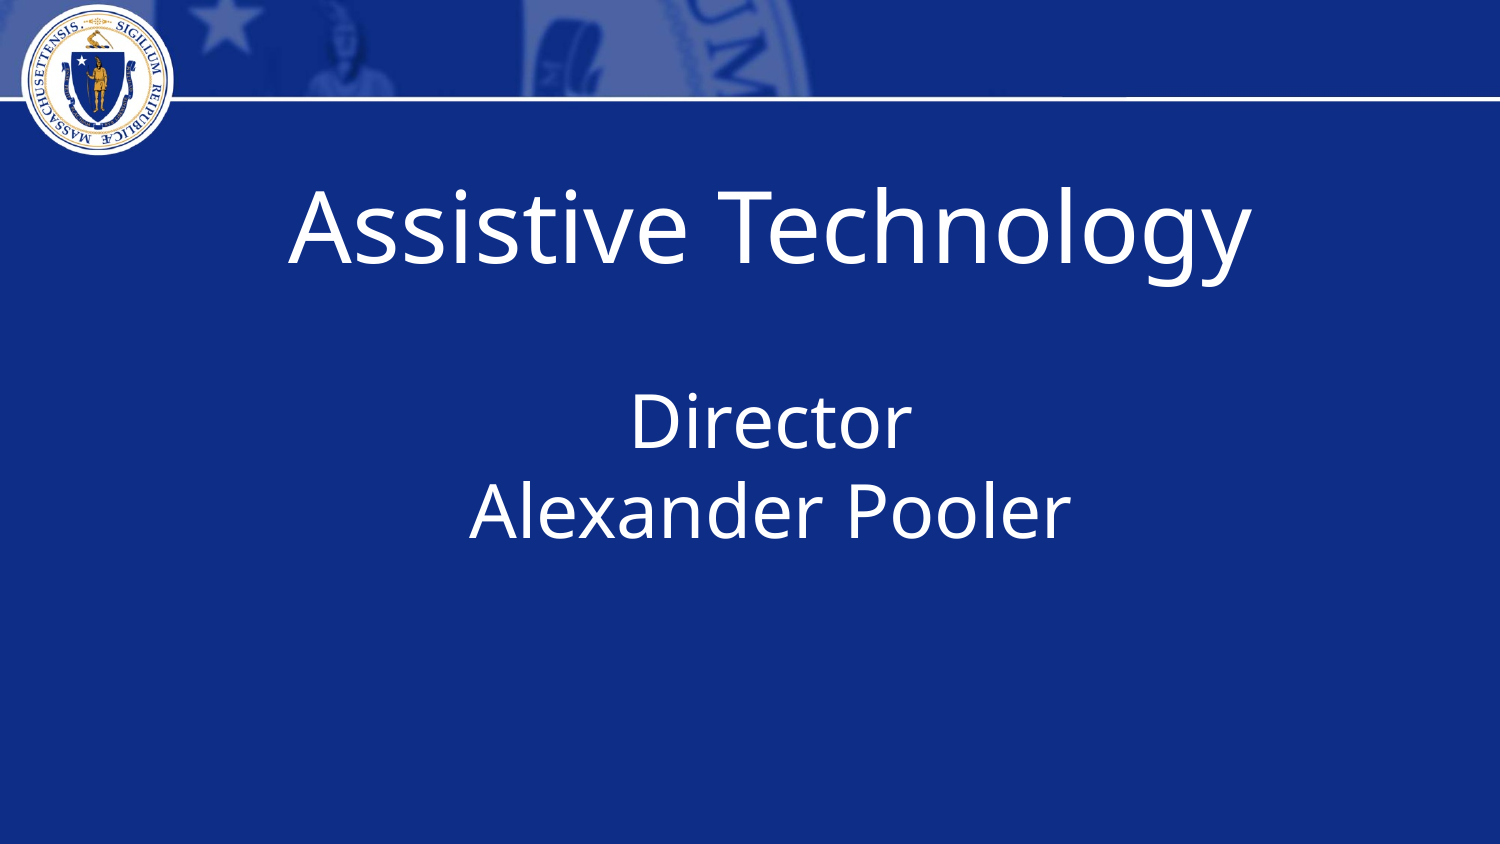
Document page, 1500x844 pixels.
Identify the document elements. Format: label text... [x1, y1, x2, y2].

picture [0, 0, 1500, 844]
text_box Assistive Technology Director Alexander Pooler [143, 156, 1399, 561]
